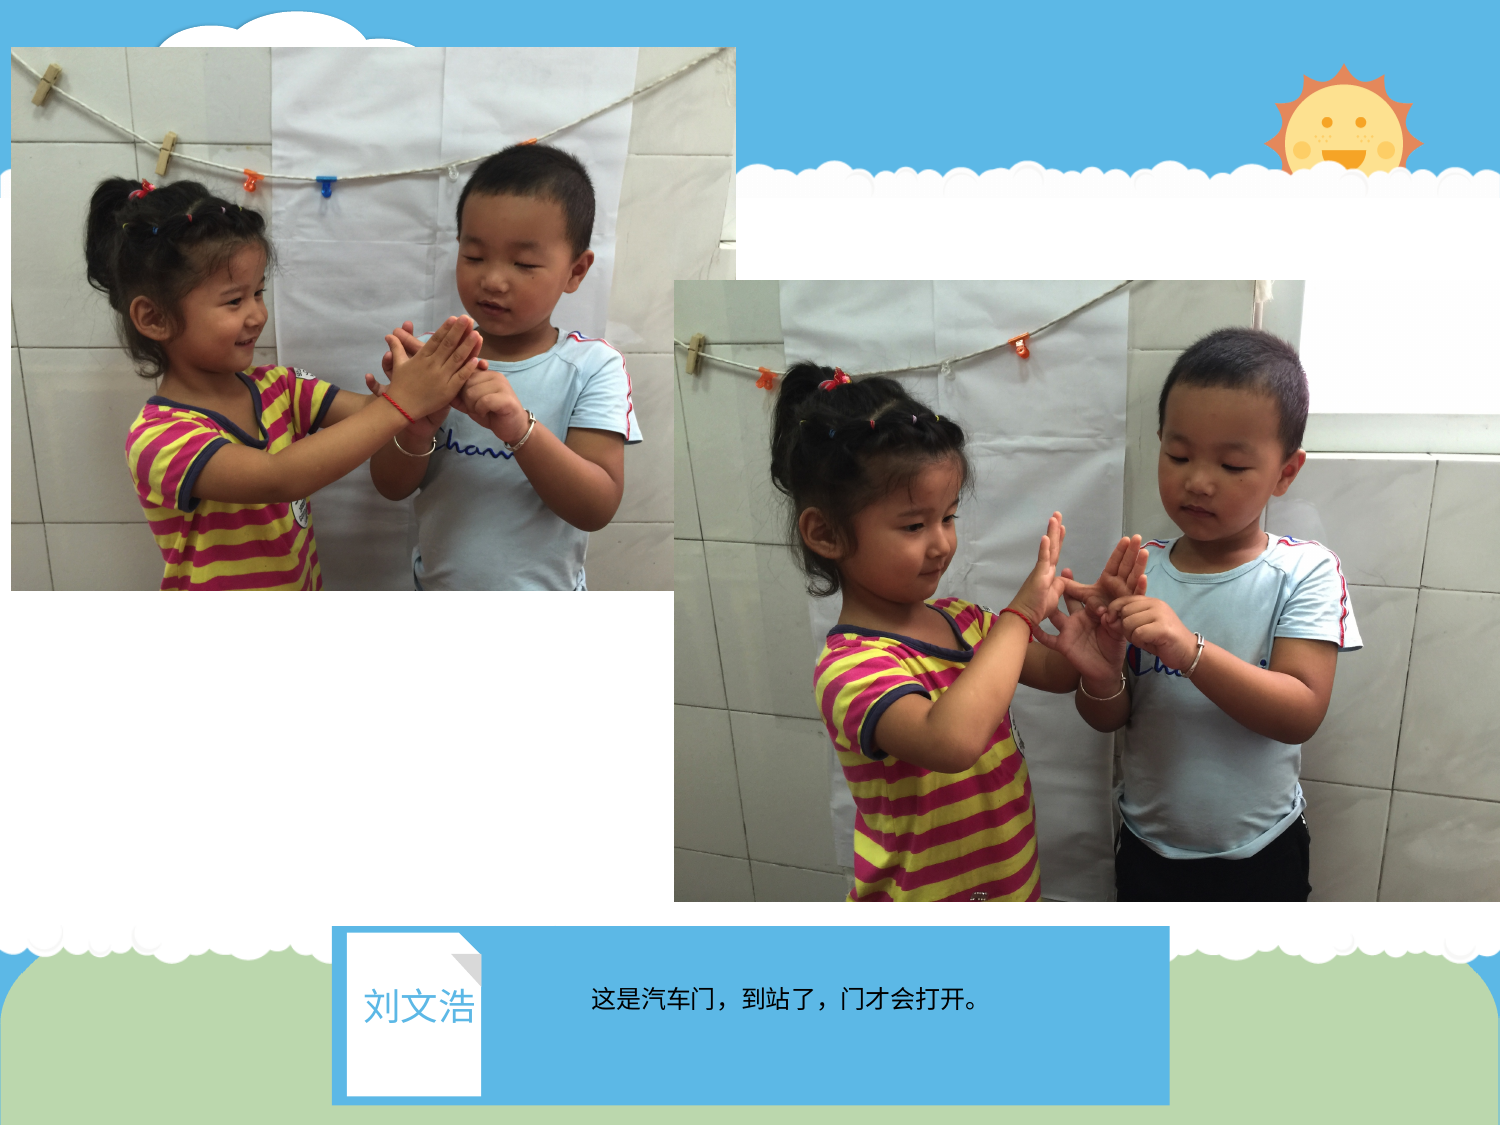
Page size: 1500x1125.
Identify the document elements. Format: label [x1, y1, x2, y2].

text_box [331, 926, 1170, 1106]
picture [1261, 63, 1425, 160]
picture [0, 923, 1500, 1125]
picture [1, 47, 1500, 902]
